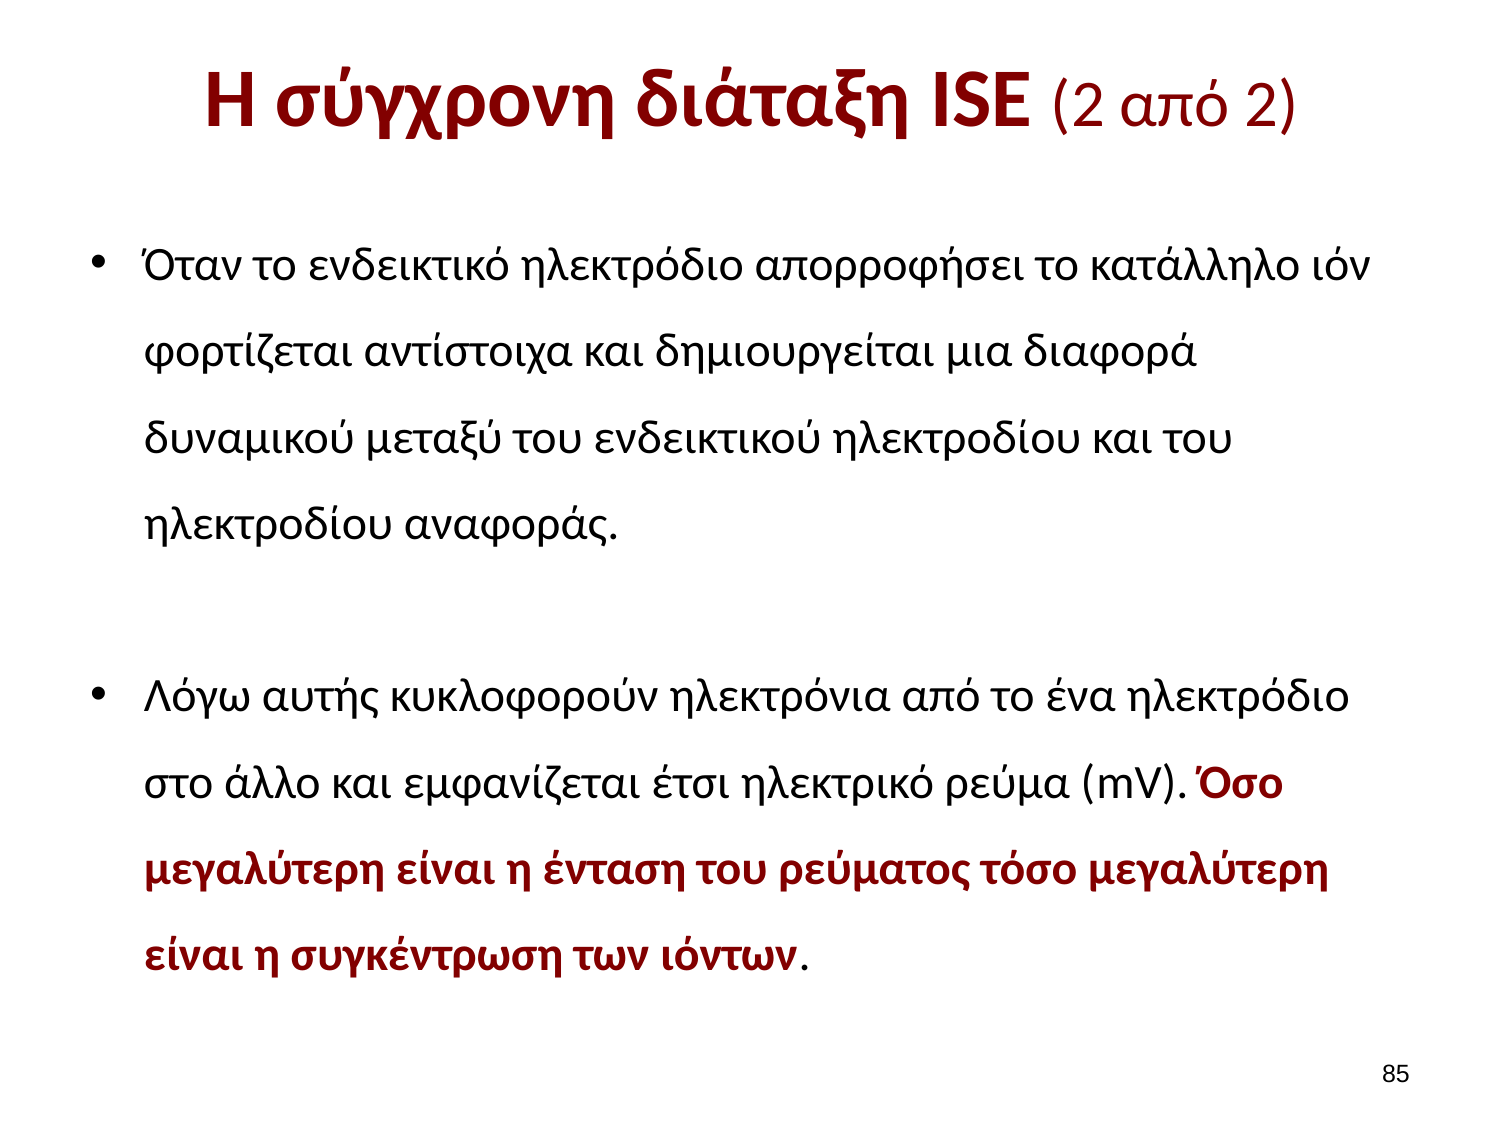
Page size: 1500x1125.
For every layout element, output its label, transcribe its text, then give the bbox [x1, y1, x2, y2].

slide_number 84 [1074, 1042, 1425, 1103]
title Η σύγχρονη διάταξη ISE (2 από 2) [76, 19, 1427, 169]
list Όταν το ενδεικτικό ηλεκτρόδιο απορροφήσει το κατάλληλο ιόν φορτίζεται αντίστοιχα και δημιουργείται μια διαφορά δυναμικού μεταξύ του ενδεικτικού ηλεκτροδίου και του ηλεκτροδίου αναφοράς. Λόγω αυτής κυκλοφορούν ηλεκτρόνια από το ένα ηλεκτρόδιο στο άλλο και εμφανίζεται έτσι ηλεκτρικό ρεύμα (mV). Όσο μεγαλύτερη είναι η ένταση του ρεύματος τόσο μεγαλύτερη είναι η συγκέντρωση των ιόντων. [75, 196, 1425, 1024]
